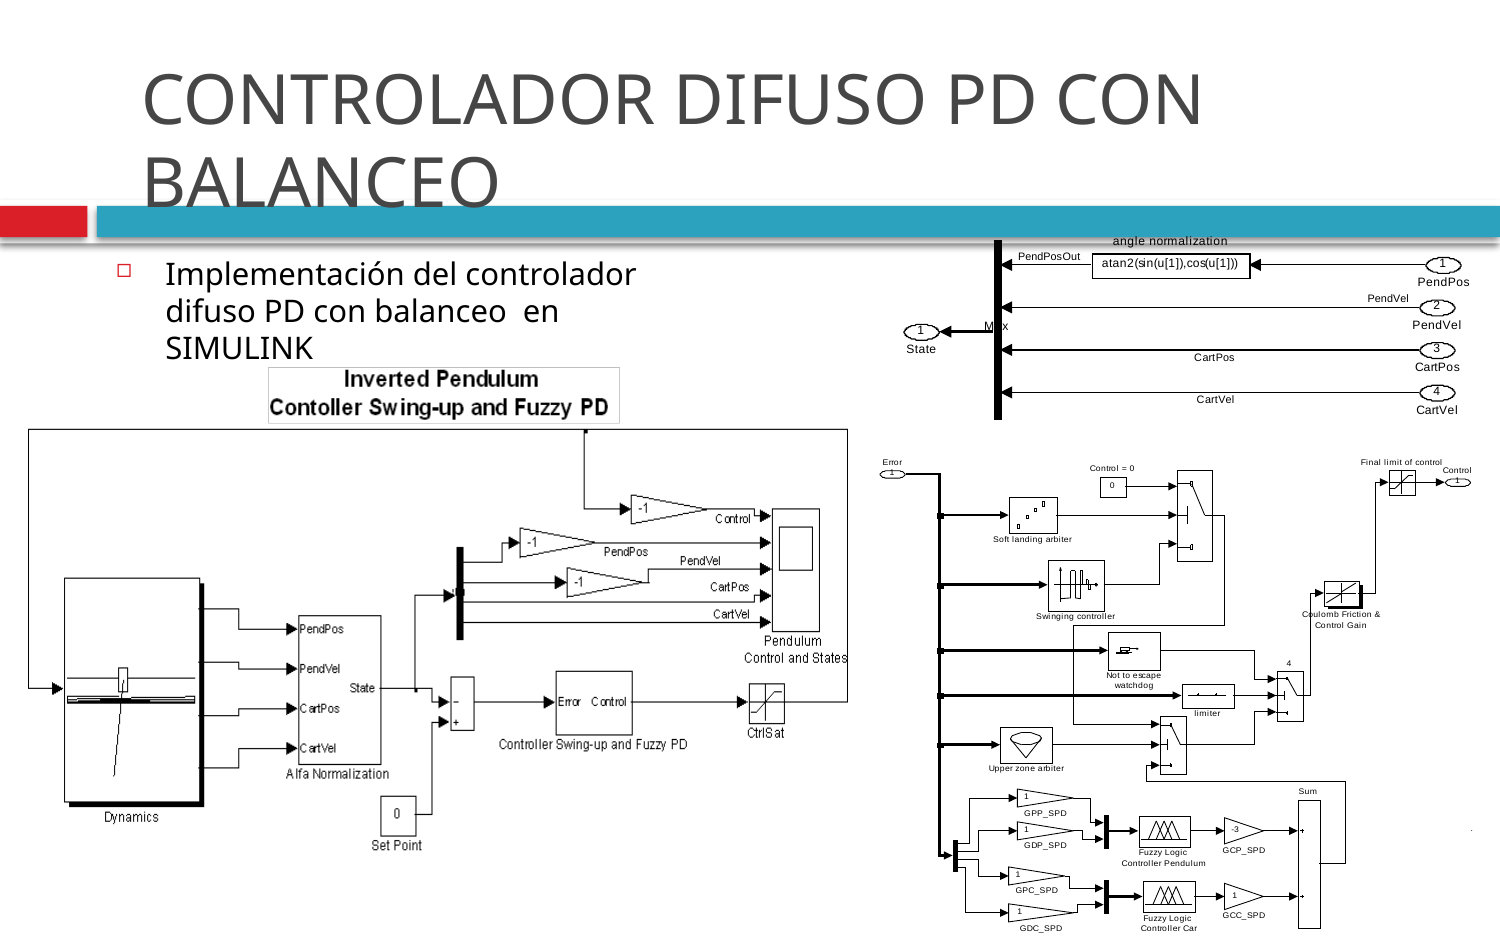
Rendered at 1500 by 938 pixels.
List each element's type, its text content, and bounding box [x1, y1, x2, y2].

picture [878, 444, 1477, 938]
picture [901, 234, 1473, 423]
picture [23, 362, 856, 856]
text_box CONTROLADOR DIFUSO PD CON BALANCEO [124, 46, 1463, 230]
list Implementación del controlador difuso PD con balanceo en SIMULINK [99, 246, 680, 362]
